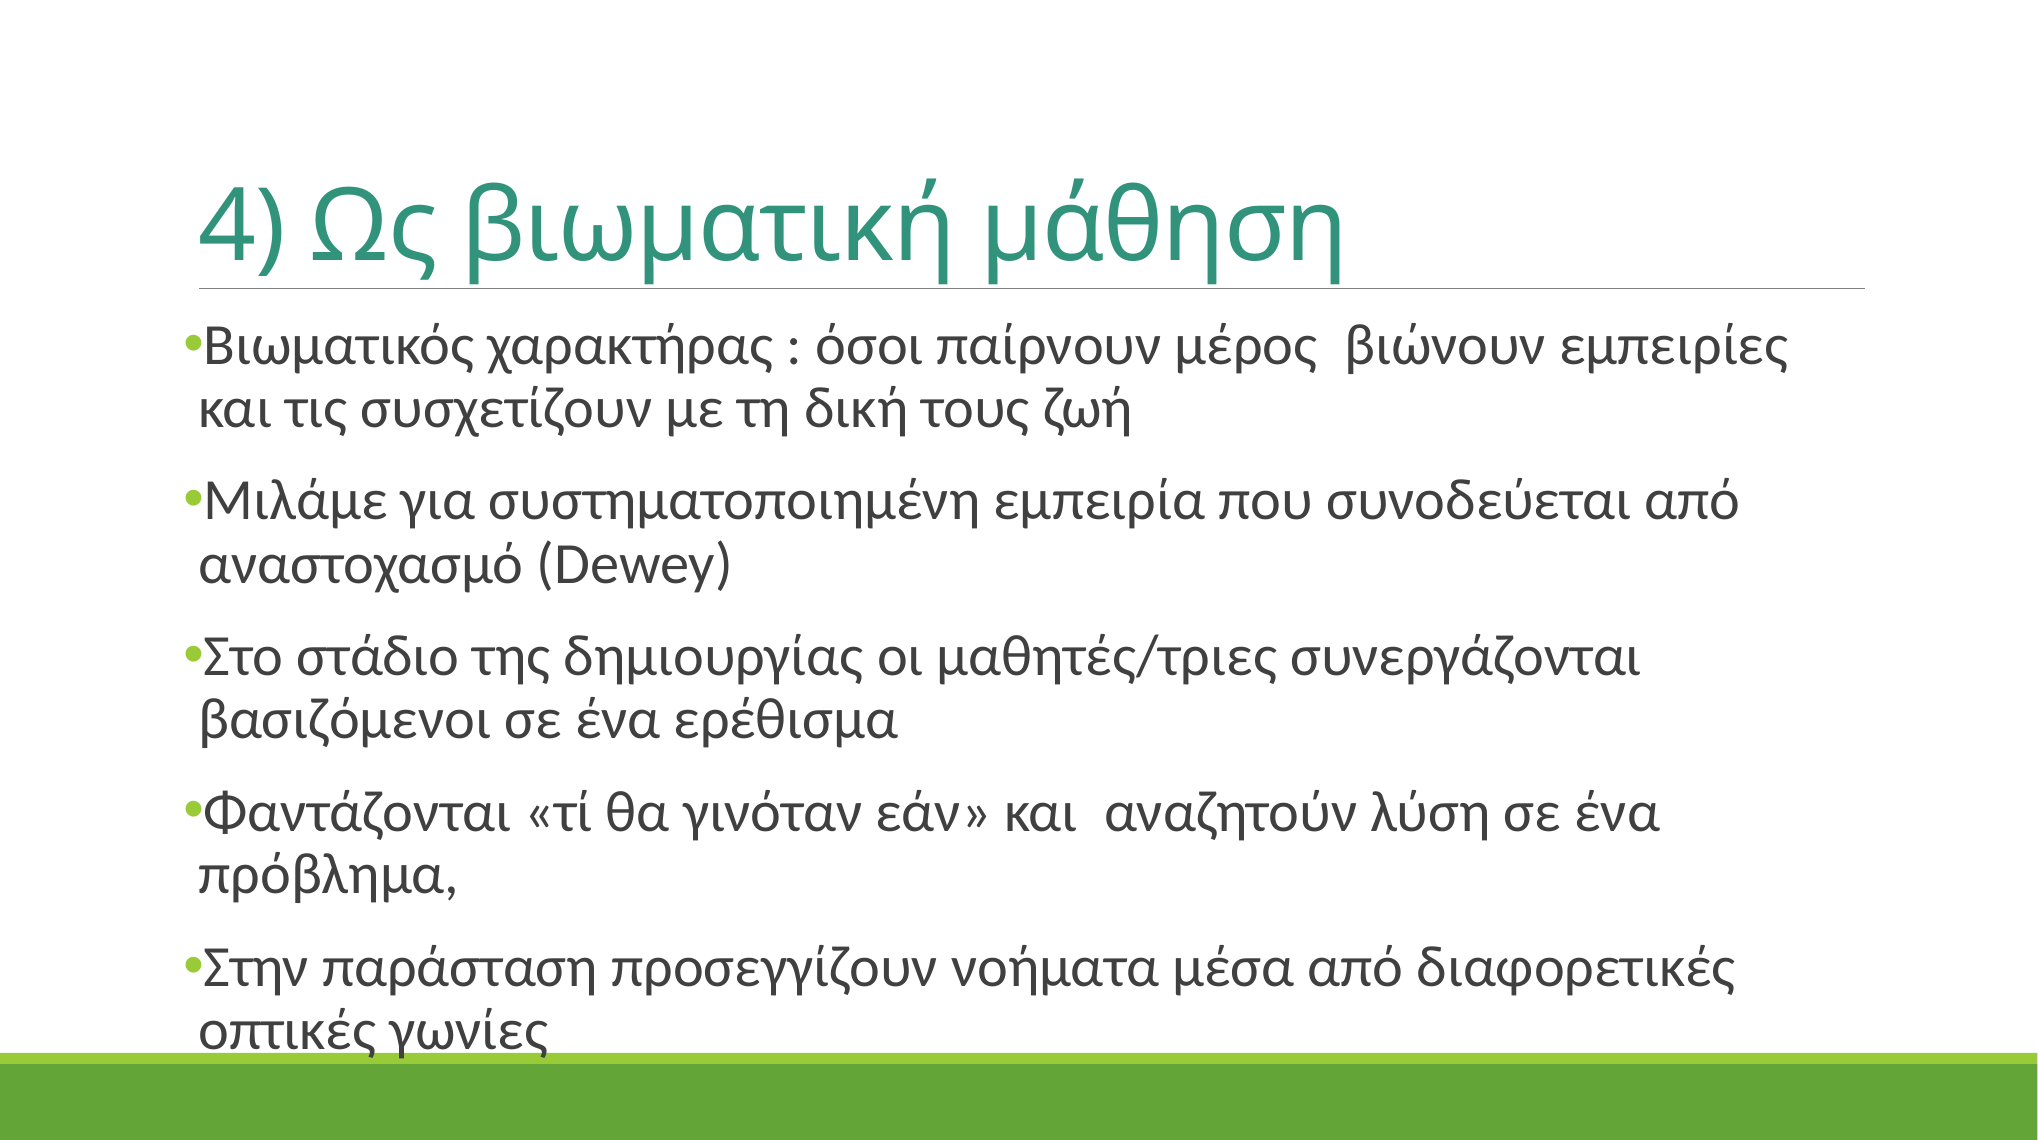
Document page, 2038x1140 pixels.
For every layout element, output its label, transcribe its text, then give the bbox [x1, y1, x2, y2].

title 4) Ως βιωματική μάθηση [183, 47, 1865, 289]
list Βιωματικός χαρακτήρας : όσοι παίρνουν μέρος βιώνουν εμπειρίες και τις συσχετίζουν με τη δική τους ζωή Μιλάμε για συστηματοποιημένη εμπειρία που συνοδεύεται από αναστοχασμό (Dewey) Στο στάδιο της δημιουργίας οι μαθητές/τριες συνεργάζονται βασιζόμενοι σε ένα ερέθισμα Φαντάζονται «τί θα γινόταν εάν» και αναζητούν λύση σε ένα πρόβλημα, Στην παράσταση προσεγγίζουν νοήματα μέσα από διαφορετικές οπτικές γωνίες [183, 306, 1865, 976]
